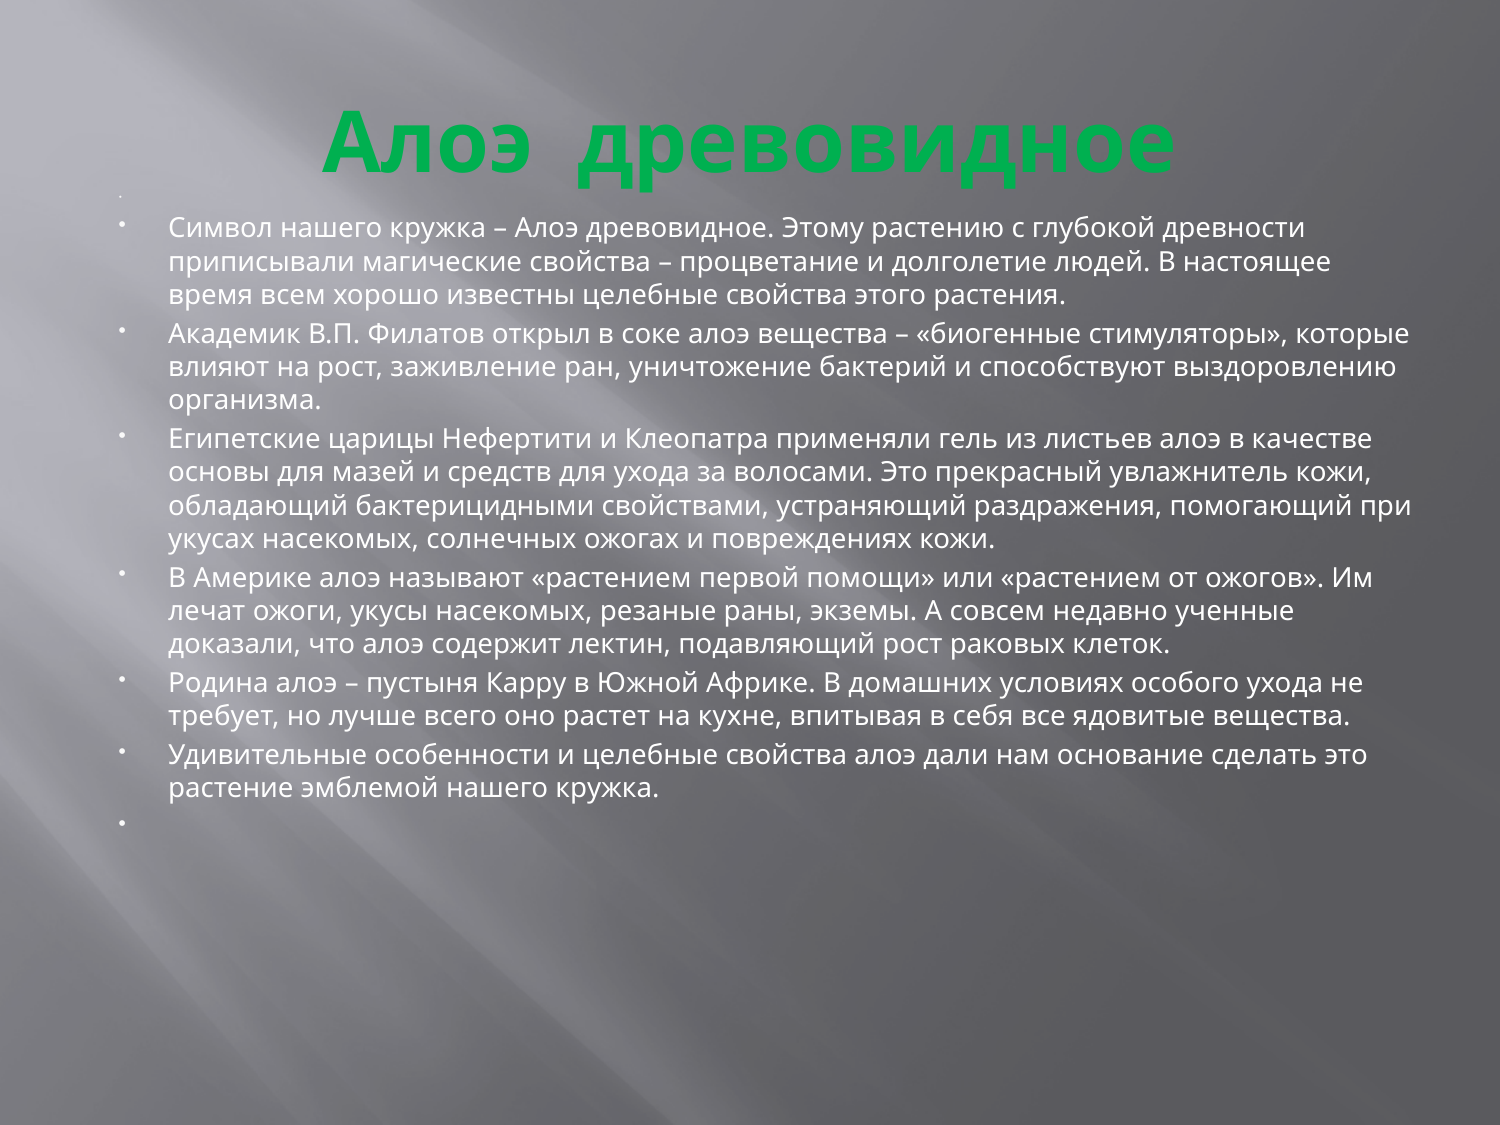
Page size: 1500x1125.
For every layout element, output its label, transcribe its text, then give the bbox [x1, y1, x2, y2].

title Алоэ древовидное [75, 45, 1425, 233]
list Символ нашего кружка – Алоэ древовидное. Этому растению с глубокой древности приписывали магические свойства – процветание и долголетие людей. В настоящее время всем хорошо известны целебные свойства этого растения. Академик В.П. Филатов открыл в соке алоэ вещества – «биогенные стимуляторы», которые влияют на рост, заживление ран, уничтожение бактерий и способствуют выздоровлению организма. Египетские царицы Нефертити и Клеопатра применяли гель из листьев алоэ в качестве основы для мазей и средств для ухода за волосами. Это прекрасный увлажнитель кожи, обладающий бактерицидными свойствами, устраняющий раздражения, помогающий при укусах насекомых, солнечных ожогах и повреждениях кожи. В Америке алоэ называют «растением первой помощи» или «растением от ожогов». Им лечат ожоги, укусы насекомых, резаные раны, экземы. А совсем недавно ученные доказали, что алоэ содержит лектин, подавляющий рост раковых клеток. Родина алоэ – пустыня Карру в Южной Африке. В домашних условиях особого ухода не требует, но лучше всего оно растет на кухне, впитывая в себя все ядовитые вещества. Удивительные особенности и целебные свойства алоэ дали нам основание сделать это растение эмблемой нашего кружка. [88, 184, 1439, 927]
